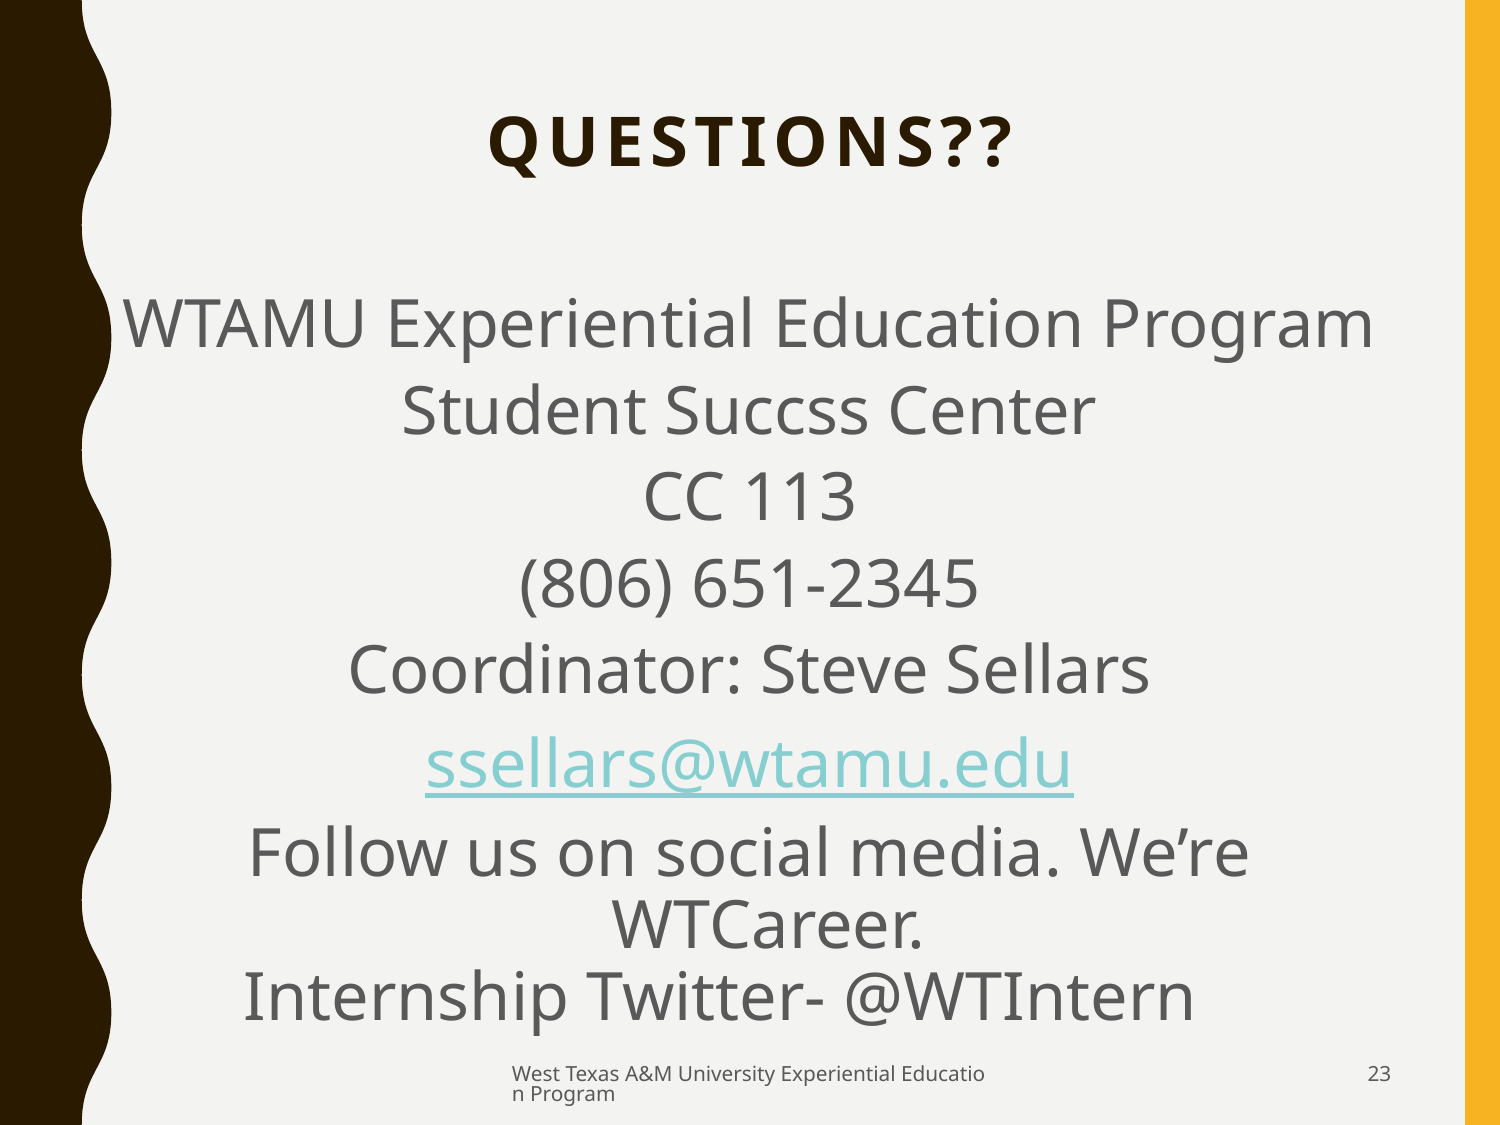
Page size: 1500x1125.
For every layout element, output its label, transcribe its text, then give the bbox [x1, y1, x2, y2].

list WTAMU Experiential Education Program Student Succss Center CC 113 (806) 651-2345 Coordinator: Steve Sellars ssellars@wtamu.edu Follow us on social media. We’re WTCareer. Internship Twitter- @WTIntern [75, 282, 1425, 1025]
title QUESTIONS?? [93, 99, 1407, 190]
footer West Texas A&M University Experiential Education Program [496, 1045, 1004, 1103]
slide_number 23 [1059, 1045, 1407, 1103]
